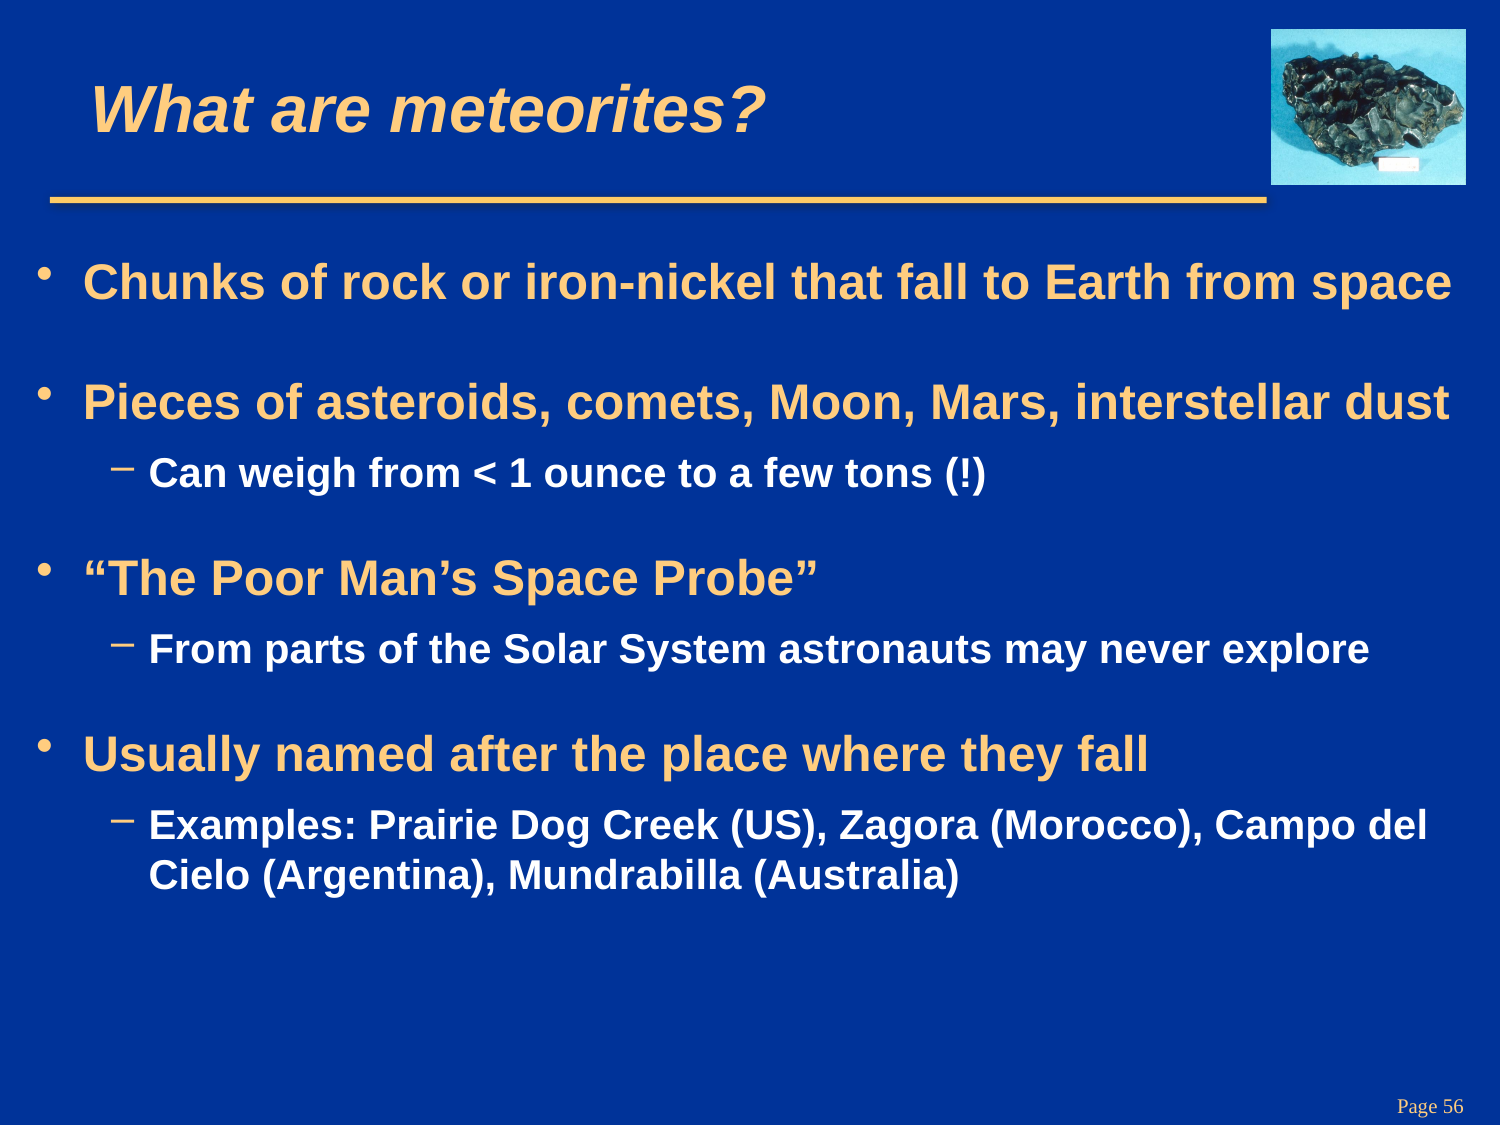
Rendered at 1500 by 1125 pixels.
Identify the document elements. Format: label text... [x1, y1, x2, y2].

picture [1271, 29, 1466, 185]
title What are meteorites? [74, 0, 1251, 213]
list Chunks of rock or iron-nickel that fall to Earth from space Pieces of asteroids, comets, Moon, Mars, interstellar dust Can weigh from < 1 ounce to a few tons (!) “The Poor Man’s Space Probe” From parts of the Solar System astronauts may never explore Usually named after the place where they fall Examples: Prairie Dog Creek (US), Zagora (Morocco), Campo del Cielo (Argentina), Mundrabilla (Australia) [20, 241, 1490, 1080]
